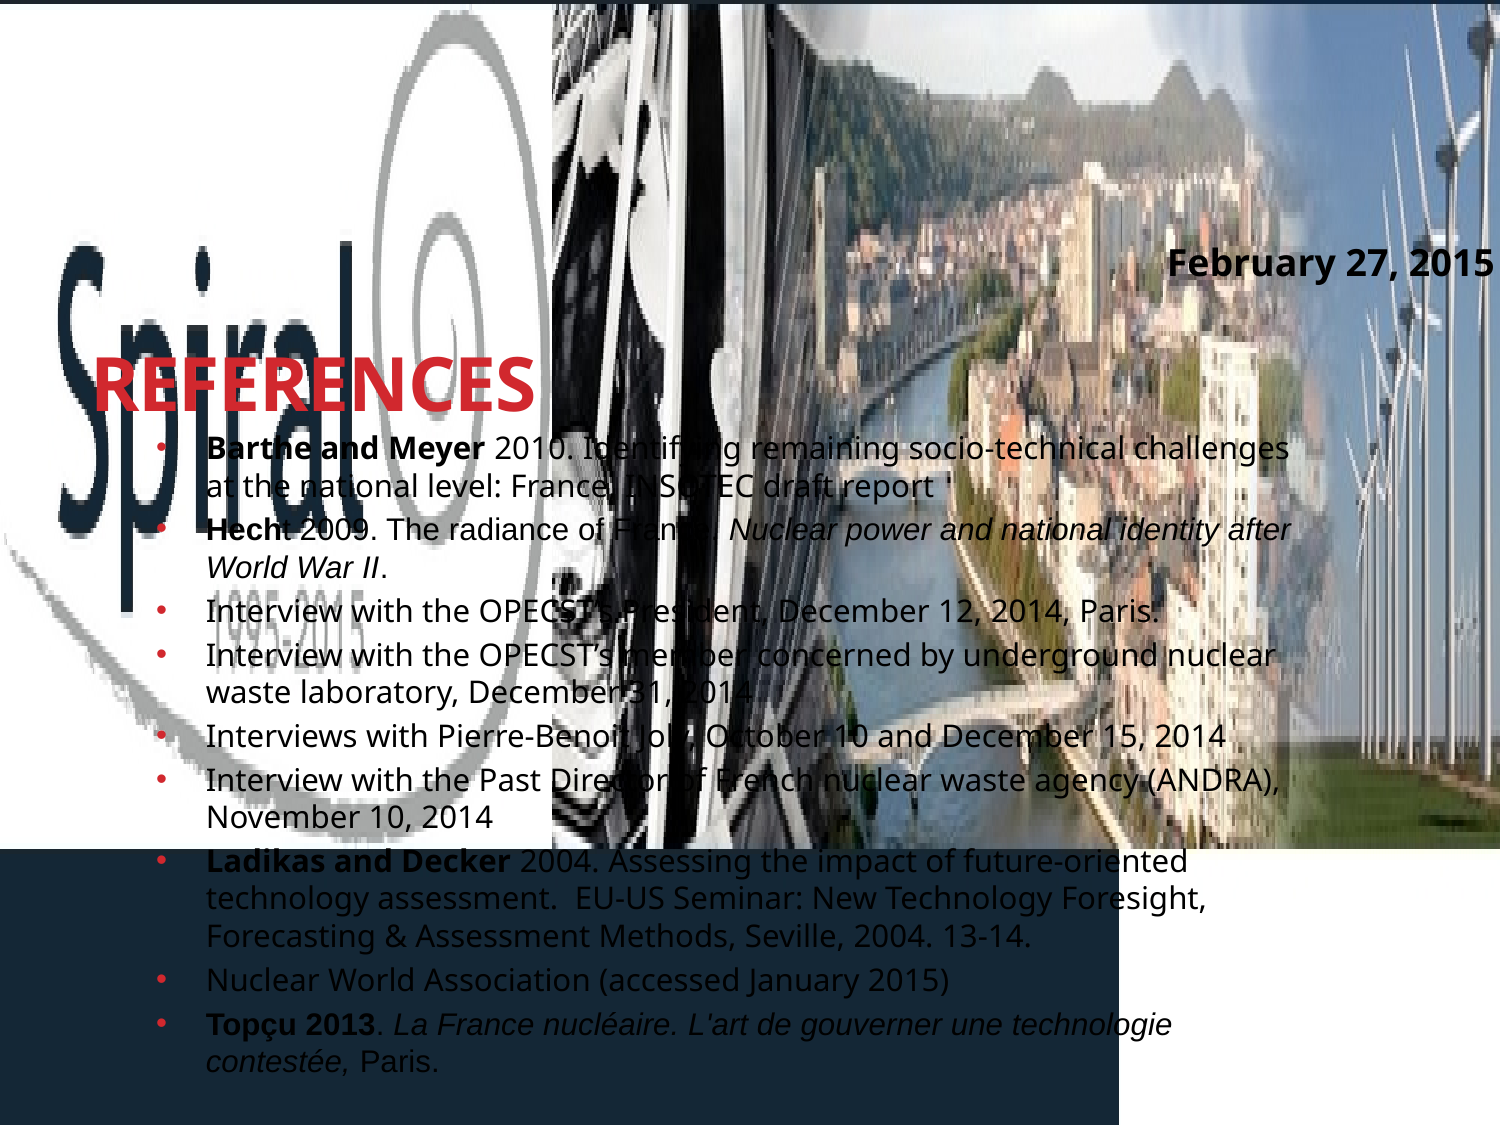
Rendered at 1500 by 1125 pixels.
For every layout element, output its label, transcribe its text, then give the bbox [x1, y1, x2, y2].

title References [75, 208, 1025, 420]
picture [0, 0, 1500, 1125]
text_box February 27, 2015 [1152, 231, 1500, 292]
list Barthe and Meyer 2010. Identifying remaining socio-technical challenges at the national level: France, INSOTEC draft report Hecht 2009. The radiance of France. Nuclear power and national identity after World War II. Interview with the OPECST’s President, December 12, 2014, Paris. Interview with the OPECST’s member concerned by underground nuclear waste laboratory, December 31, 2014 Interviews with Pierre-Benoit Joly, October 10 and December 15, 2014 Interview with the Past Director of French nuclear waste agency (ANDRA), November 10, 2014 Ladikas and Decker 2004. Assessing the impact of future-oriented technology assessment. EU-US Seminar: New Technology Foresight, Forecasting & Assessment Methods, Seville, 2004. 13-14. Nuclear World Association (accessed January 2015) Topçu 2013. La France nucléaire. L'art de gouverner une technologie contestée, Paris. [75, 420, 1325, 1094]
